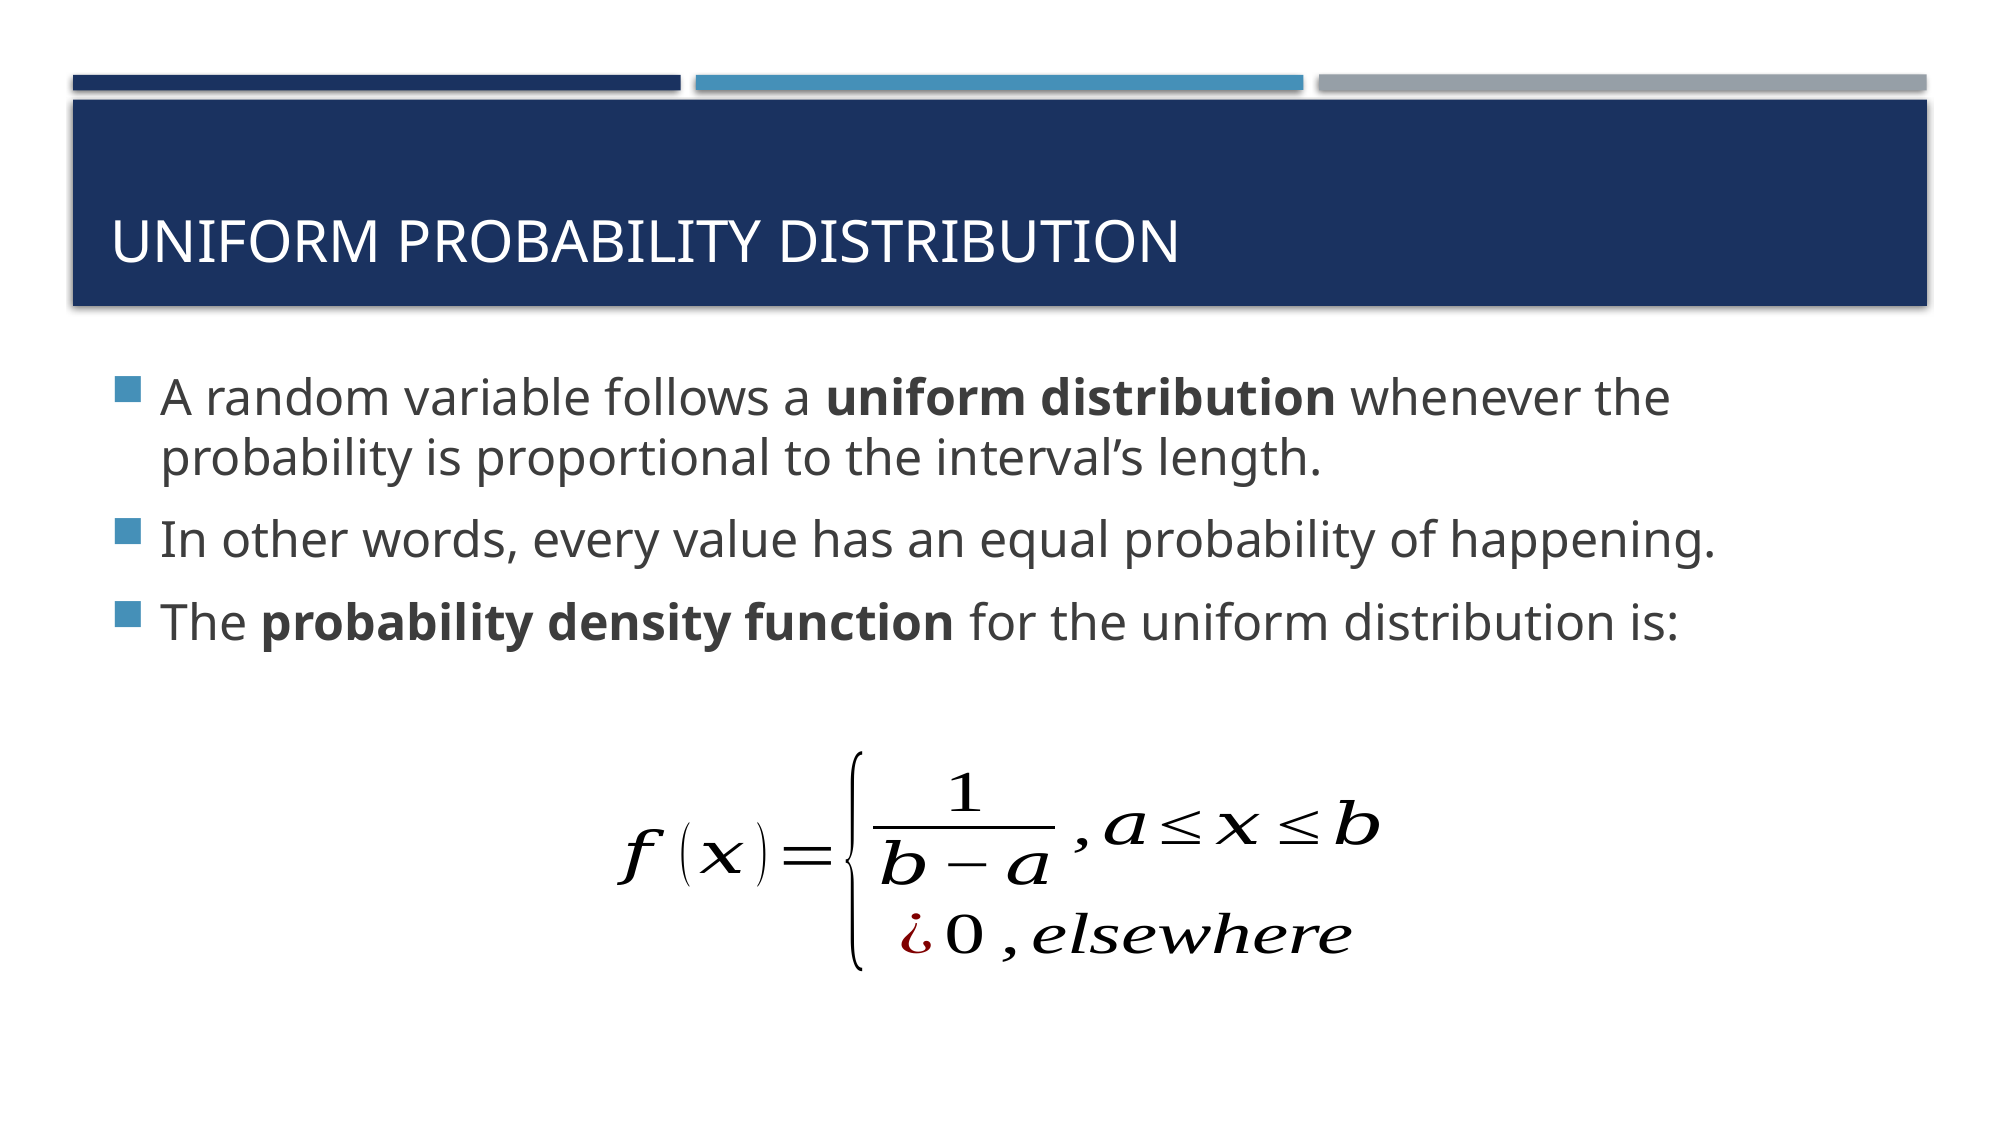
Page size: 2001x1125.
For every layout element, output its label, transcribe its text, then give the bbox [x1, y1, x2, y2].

list A random variable follows a uniform distribution whenever the probability is proportional to the interval’s length. In other words, every value has an equal probability of happening. The probability density function for the uniform distribution is: [95, 357, 1905, 962]
title Uniform Probability Distribution [95, 119, 1905, 282]
